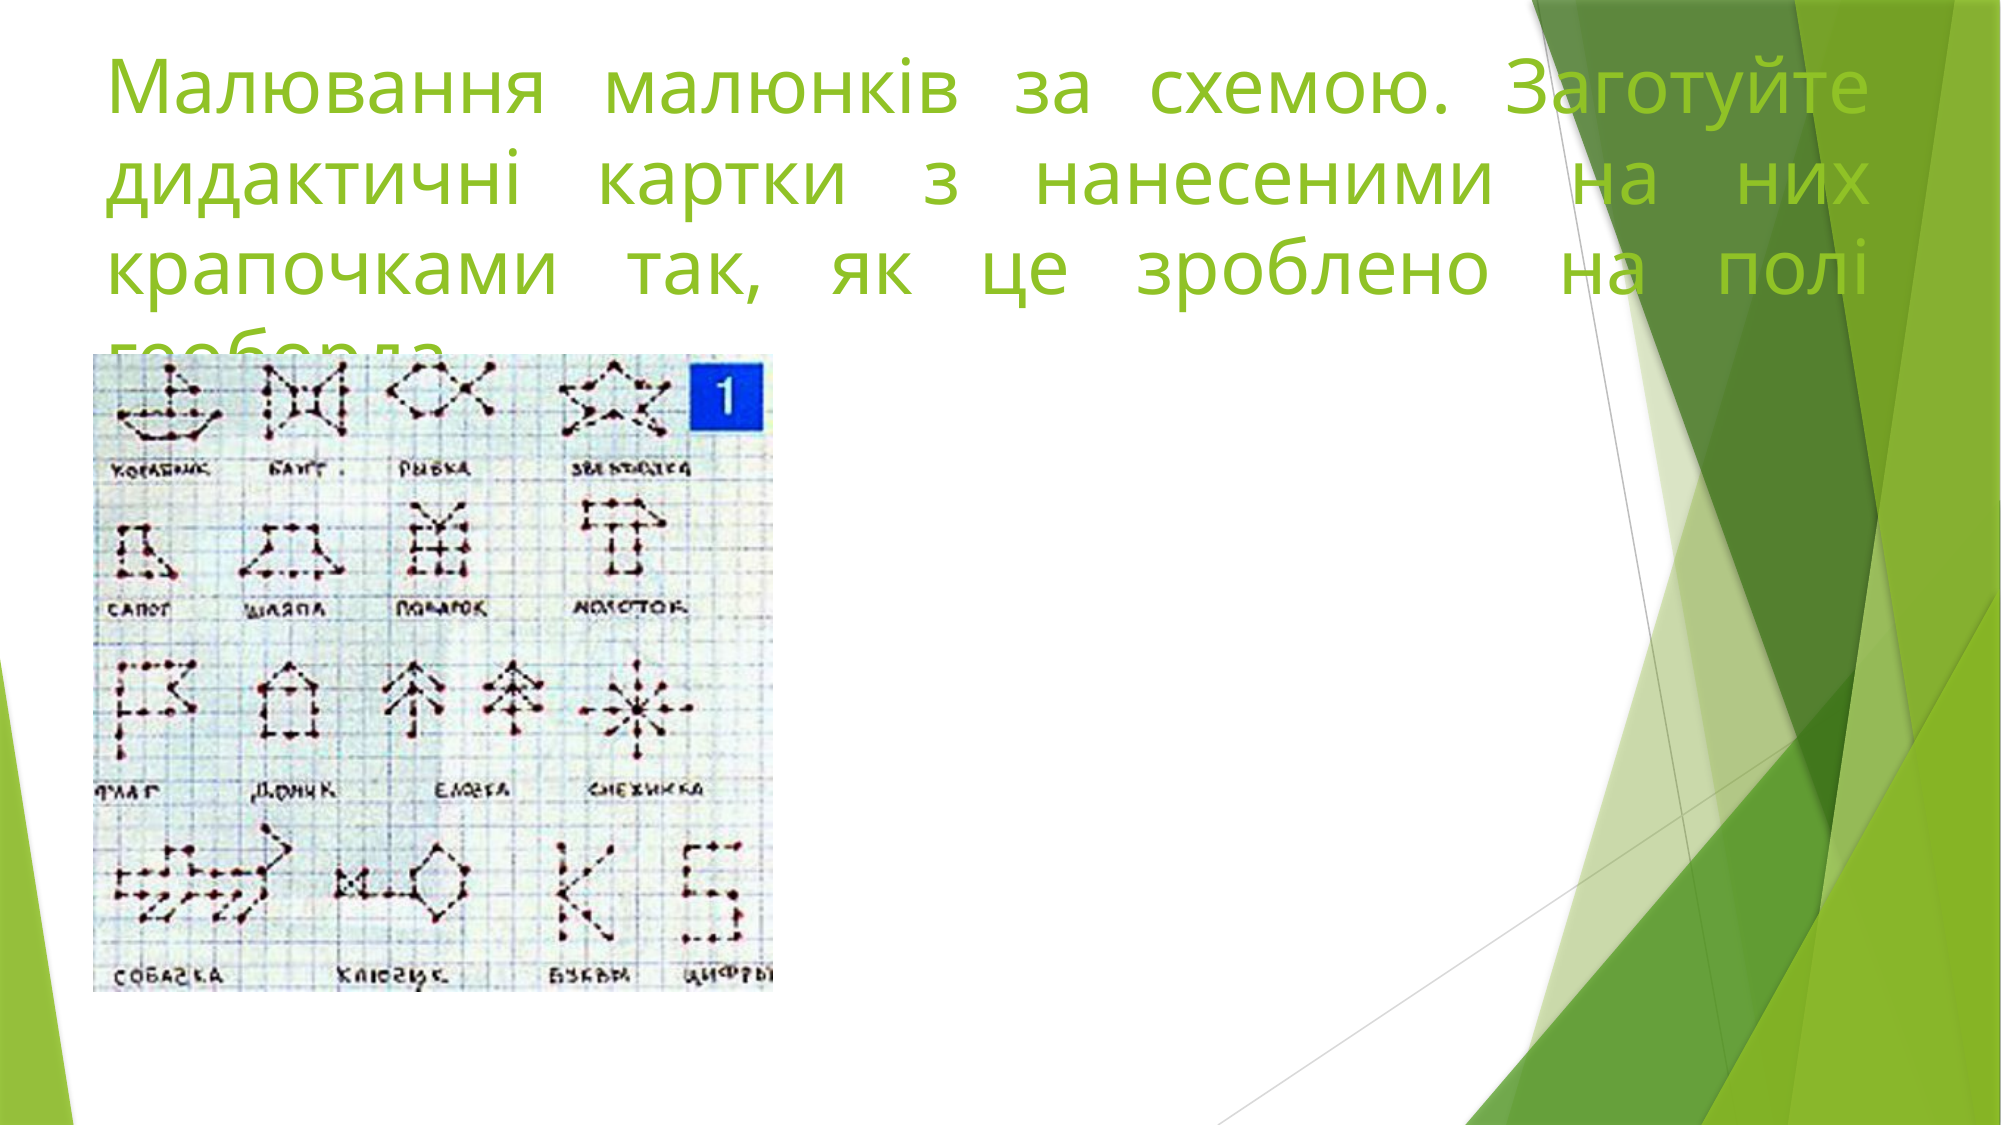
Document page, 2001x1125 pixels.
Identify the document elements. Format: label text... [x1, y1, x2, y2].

title Малювання малюнків за схемою. Заготуйте дидактичні картки з нанесеними на них крапочками так, як це зроблено на полі геоборда. [90, 29, 1887, 413]
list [92, 353, 774, 992]
